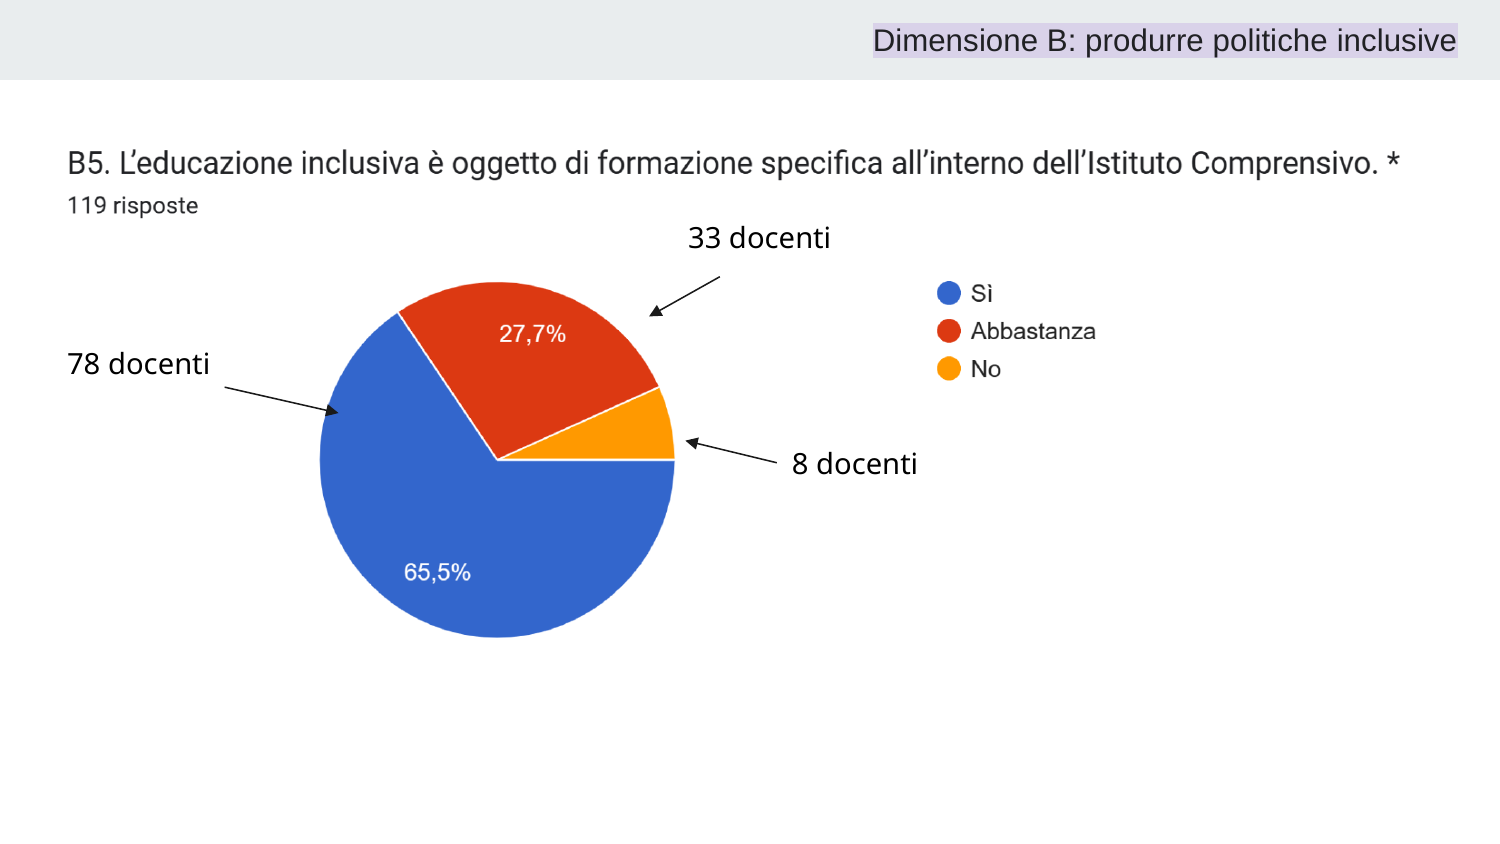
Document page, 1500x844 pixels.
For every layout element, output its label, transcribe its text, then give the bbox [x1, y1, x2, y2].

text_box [685, 440, 777, 464]
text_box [224, 386, 339, 414]
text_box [648, 276, 720, 317]
picture [19, 94, 1471, 706]
text_box Dimensione B: produrre politiche inclusive [857, 4, 1500, 73]
